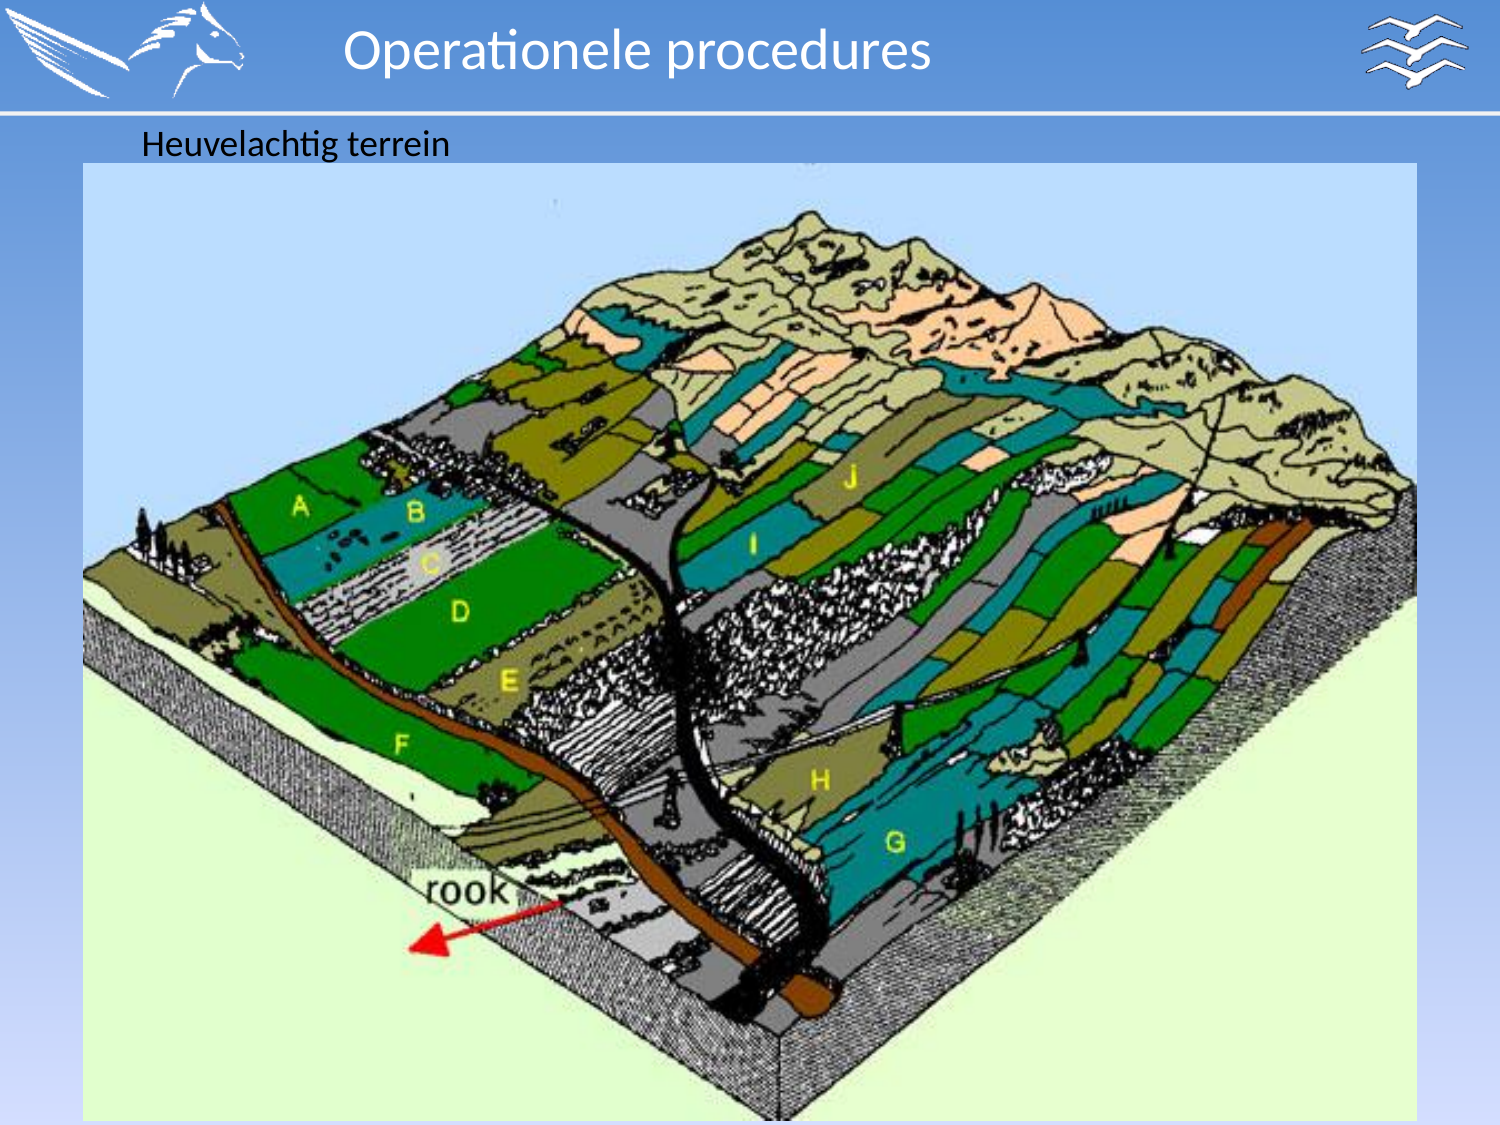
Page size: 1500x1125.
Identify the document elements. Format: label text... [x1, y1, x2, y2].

picture [1359, 1, 1473, 103]
text_box Operationele procedures [328, 4, 948, 89]
picture [0, 0, 255, 108]
picture [83, 163, 1417, 1121]
text_box [782, 112, 1500, 172]
text_box Heuvelachtig terrein [126, 111, 470, 162]
